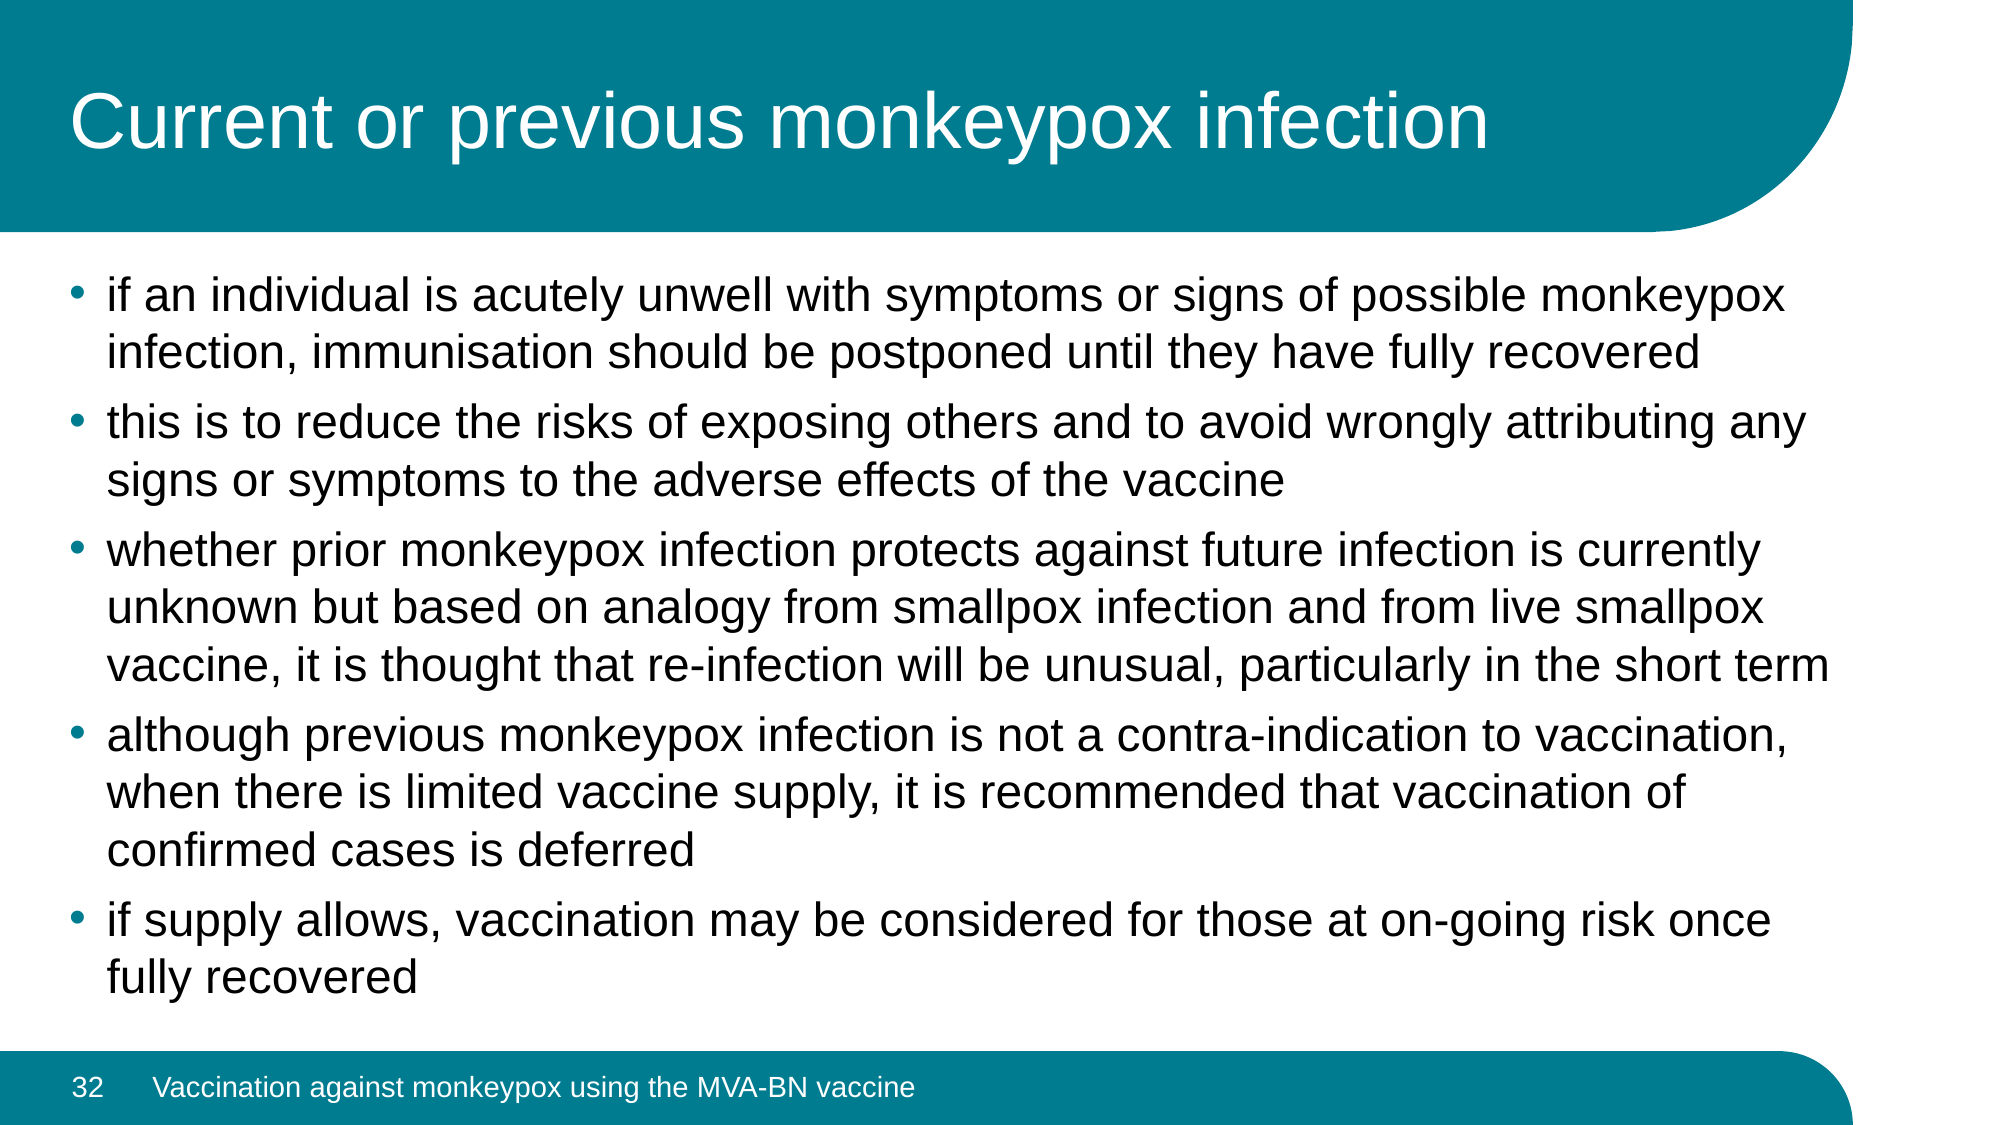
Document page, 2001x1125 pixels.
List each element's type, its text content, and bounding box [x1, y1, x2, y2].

title Current or previous monkeypox infection [54, 72, 1545, 187]
list if an individual is acutely unwell with symptoms or signs of possible monkeypox infection, immunisation should be postponed until they have fully recovered this is to reduce the risks of exposing others and to avoid wrongly attributing any signs or symptoms to the adverse effects of the vaccine whether prior monkeypox infection protects against future infection is currently unknown but based on analogy from smallpox infection and from live smallpox vaccine, it is thought that re-infection will be unusual, particularly in the short term although previous monkeypox infection is not a contra-indication to vaccination, when there is limited vaccine supply, it is recommended that vaccination of confirmed cases is deferred if supply allows, vaccination may be considered for those at on-going risk once fully recovered [54, 255, 1879, 1017]
slide_number 32 [21, 1056, 120, 1117]
footer Vaccination against monkeypox using the MVA-BN vaccine [137, 1056, 1780, 1116]
